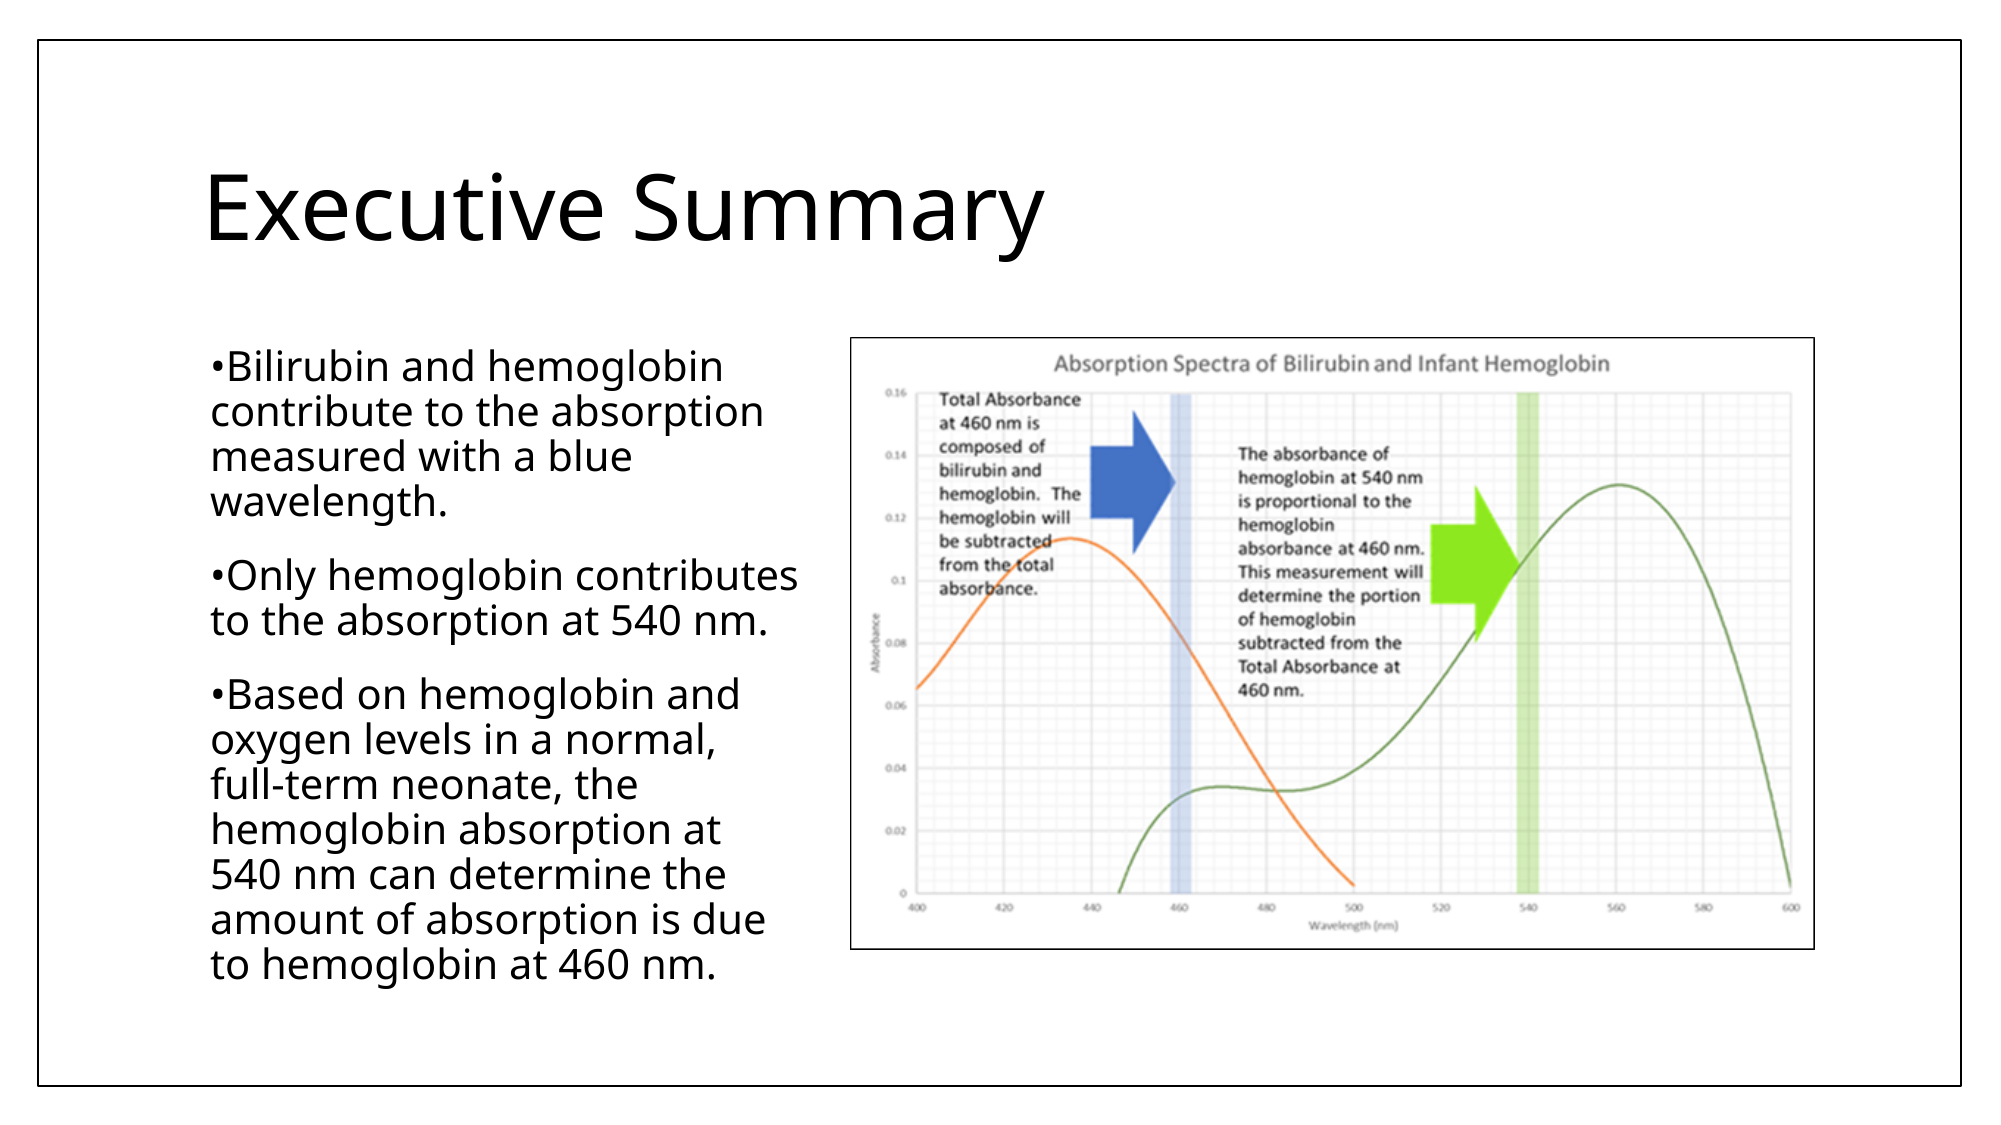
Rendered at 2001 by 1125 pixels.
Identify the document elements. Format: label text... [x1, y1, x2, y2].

list •Bilirubin and hemoglobin contribute to the absorption measured with a blue wavelength. •Only hemoglobin contributes to the absorption at 540 nm. •Based on hemoglobin and oxygen levels in a normal, full-term neonate, the hemoglobin absorption at 540 nm can determine the amount of absorption is due to hemoglobin at 460 nm. [187, 337, 817, 916]
picture [850, 337, 1815, 950]
title Executive Summary [187, 99, 1808, 323]
